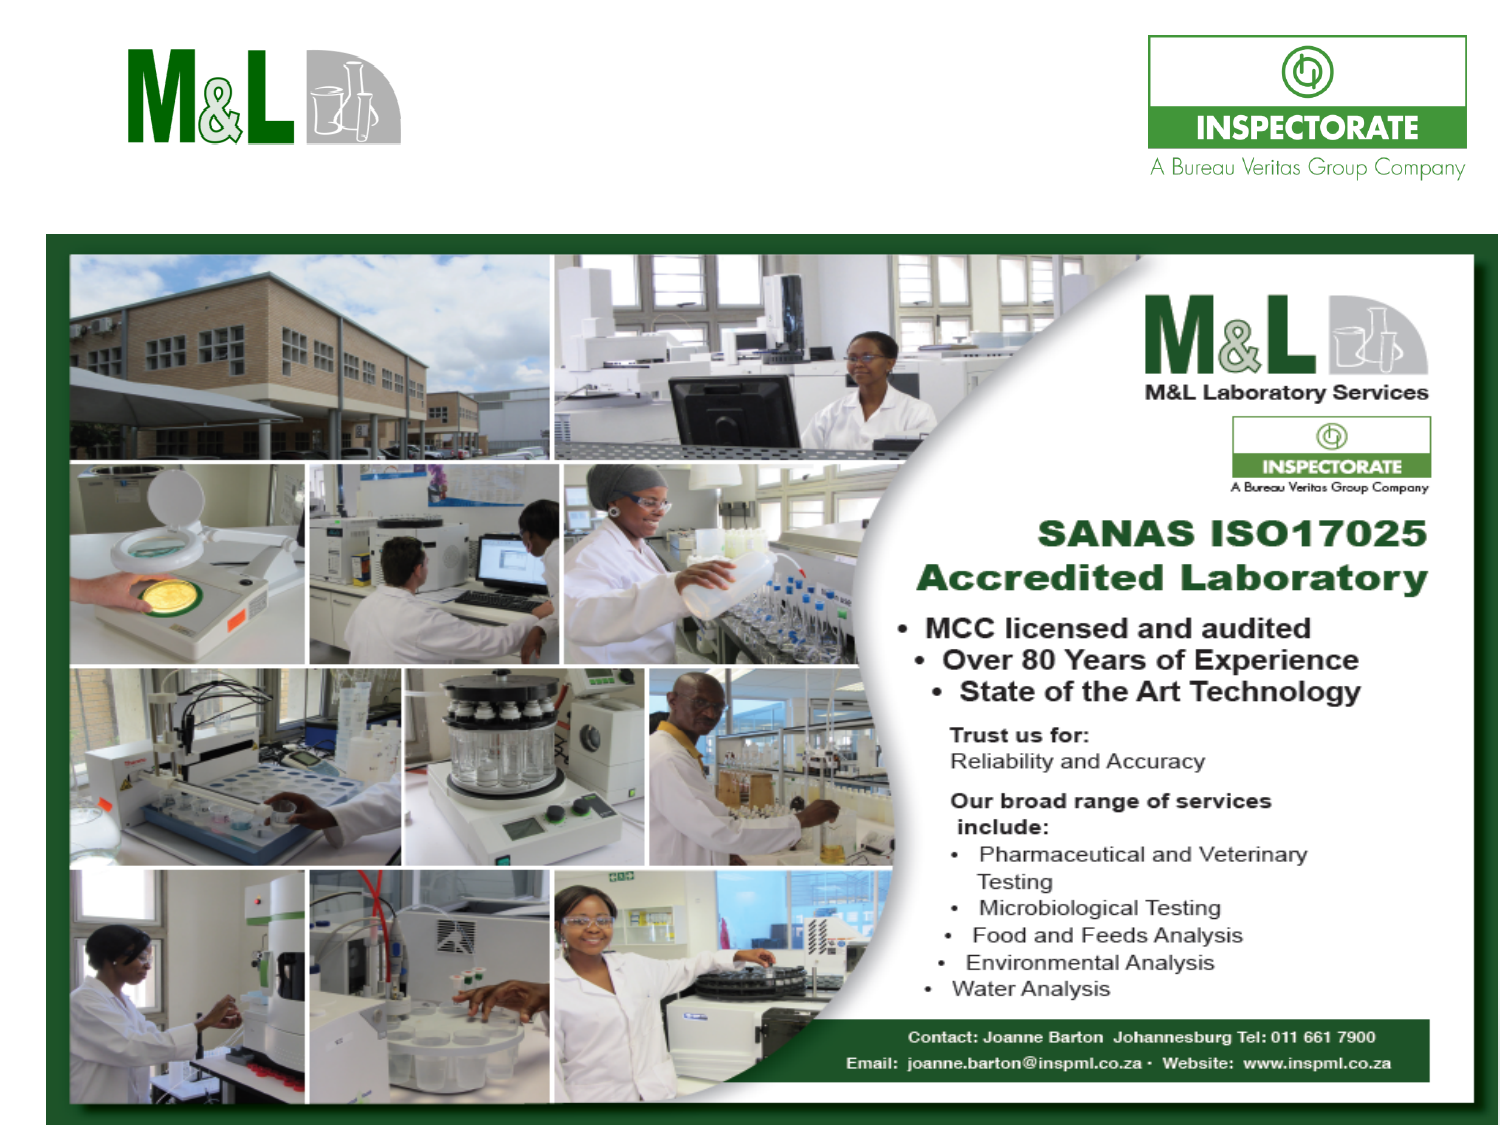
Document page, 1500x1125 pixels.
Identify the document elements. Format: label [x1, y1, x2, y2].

title [93, 46, 1369, 231]
picture [128, 49, 401, 145]
picture [1148, 34, 1467, 181]
picture [46, 234, 1498, 1125]
